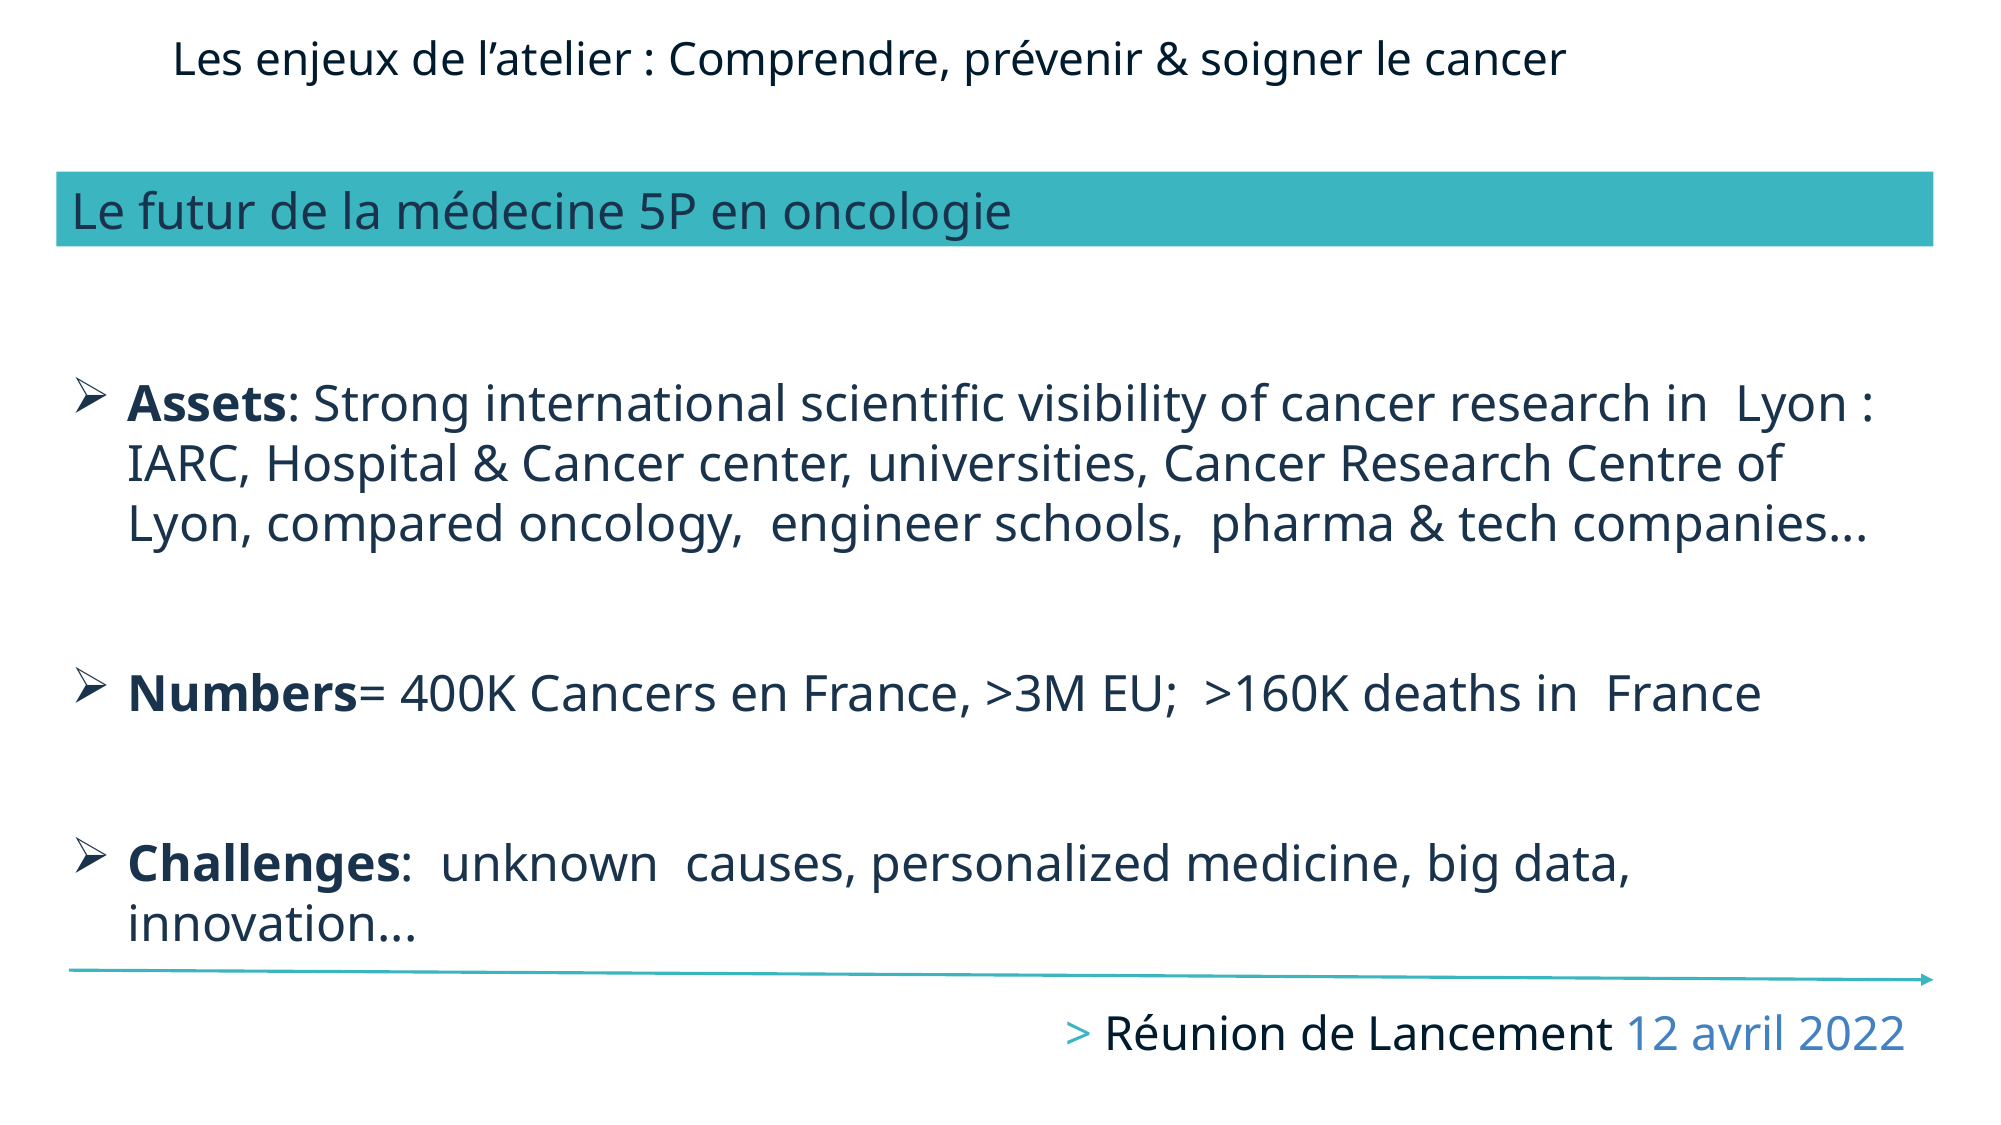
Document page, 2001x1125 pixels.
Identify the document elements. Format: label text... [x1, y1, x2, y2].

text_box Le futur de la médecine 5P en oncologie [56, 171, 1934, 247]
text_box Les enjeux de l’atelier : Comprendre, prévenir & soigner le cancer [157, 21, 2000, 147]
title > Réunion de Lancement 12 avril 2022 [1038, 980, 1934, 1091]
text_box Assets: Strong international scientific visibility of cancer research in Lyon : IARC, Hospital & Cancer center, universities, Cancer Research Centre of Lyon, compared oncology, engineer schools, pharma & tech companies... Numbers= 400K Cancers en France, >3M EU; >160K deaths in France Challenges: unknown causes, personalized medicine, big data, innovation... [56, 364, 1934, 959]
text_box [68, 970, 1934, 980]
